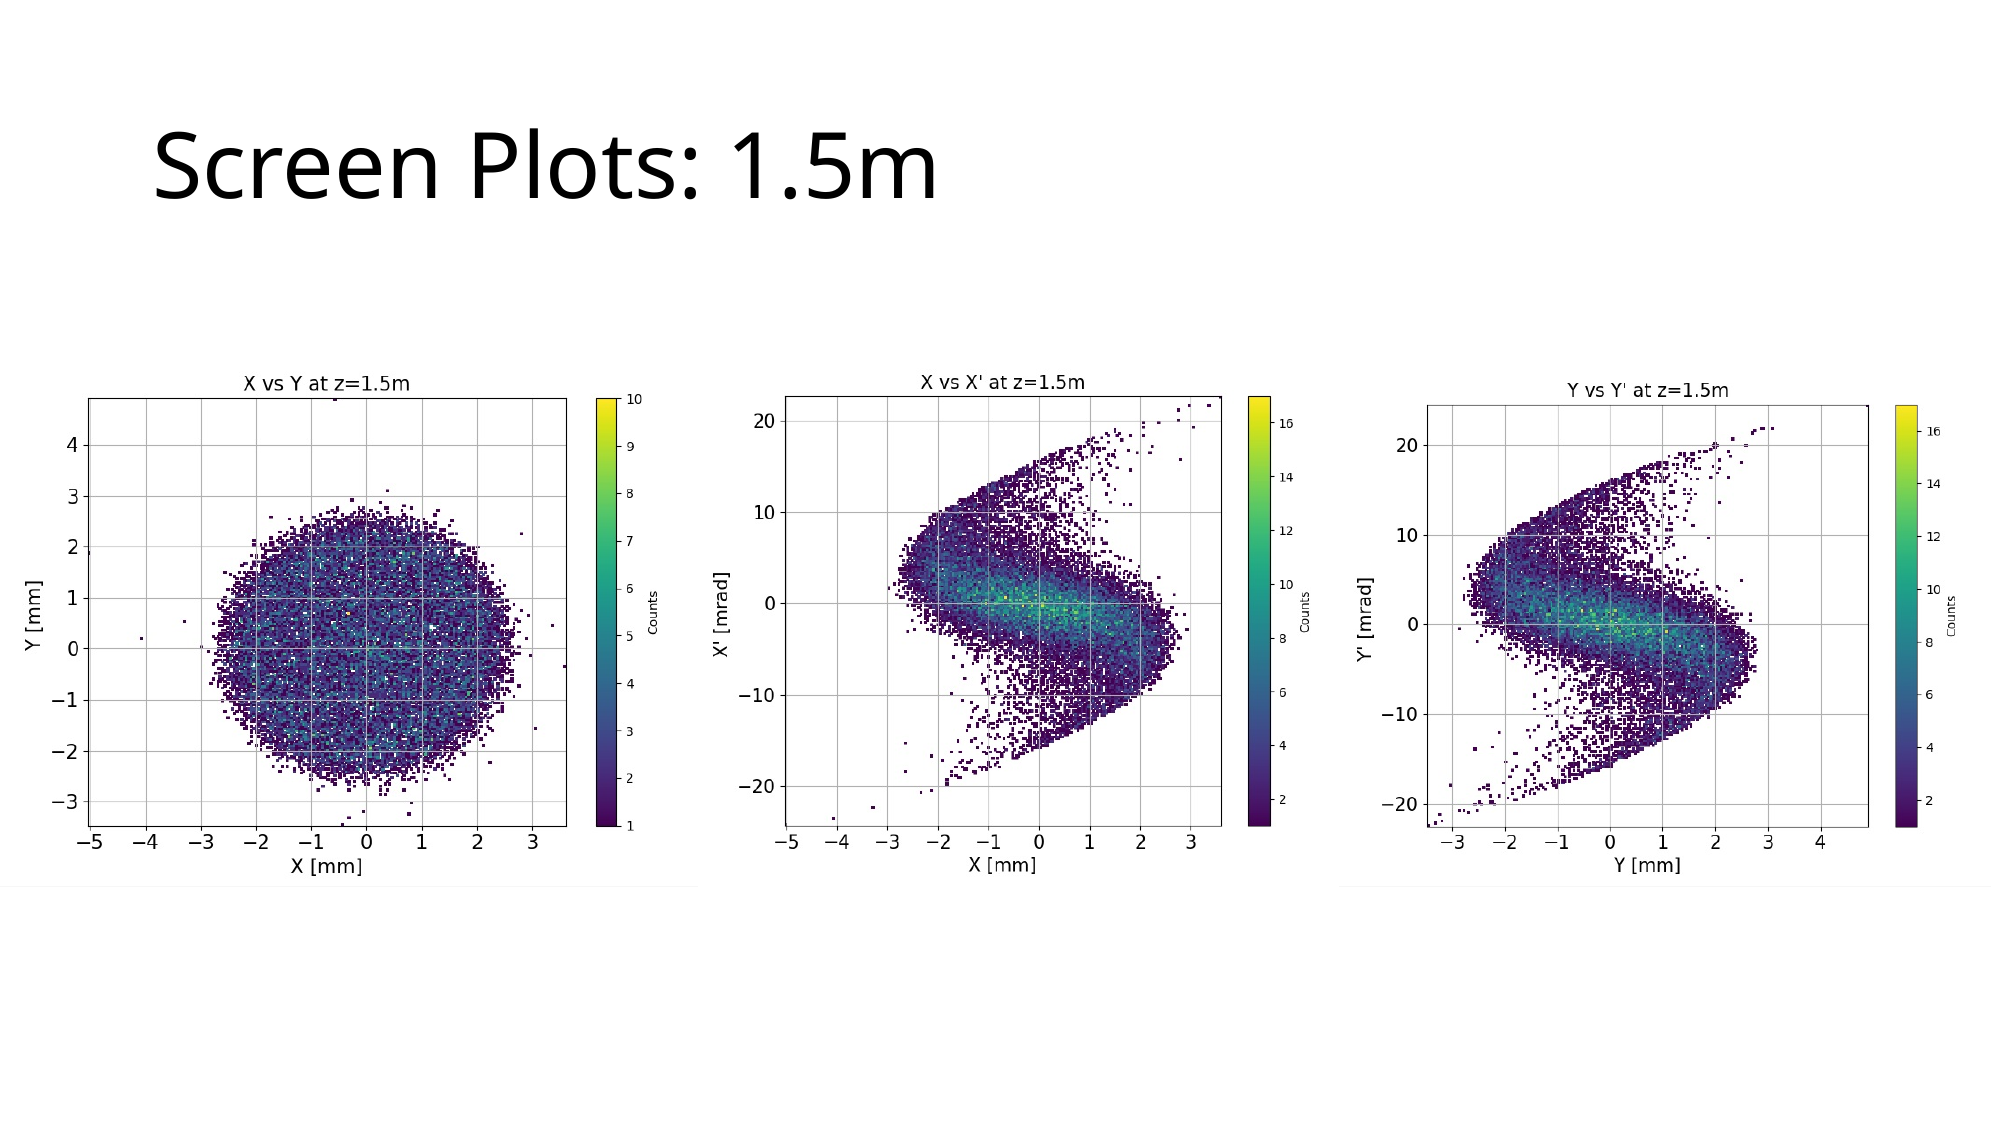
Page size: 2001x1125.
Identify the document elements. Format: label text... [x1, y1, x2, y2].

picture [1339, 361, 1991, 887]
picture [0, 348, 698, 887]
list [698, 361, 1339, 887]
title Screen Plots: 1.5m [137, 59, 1863, 278]
